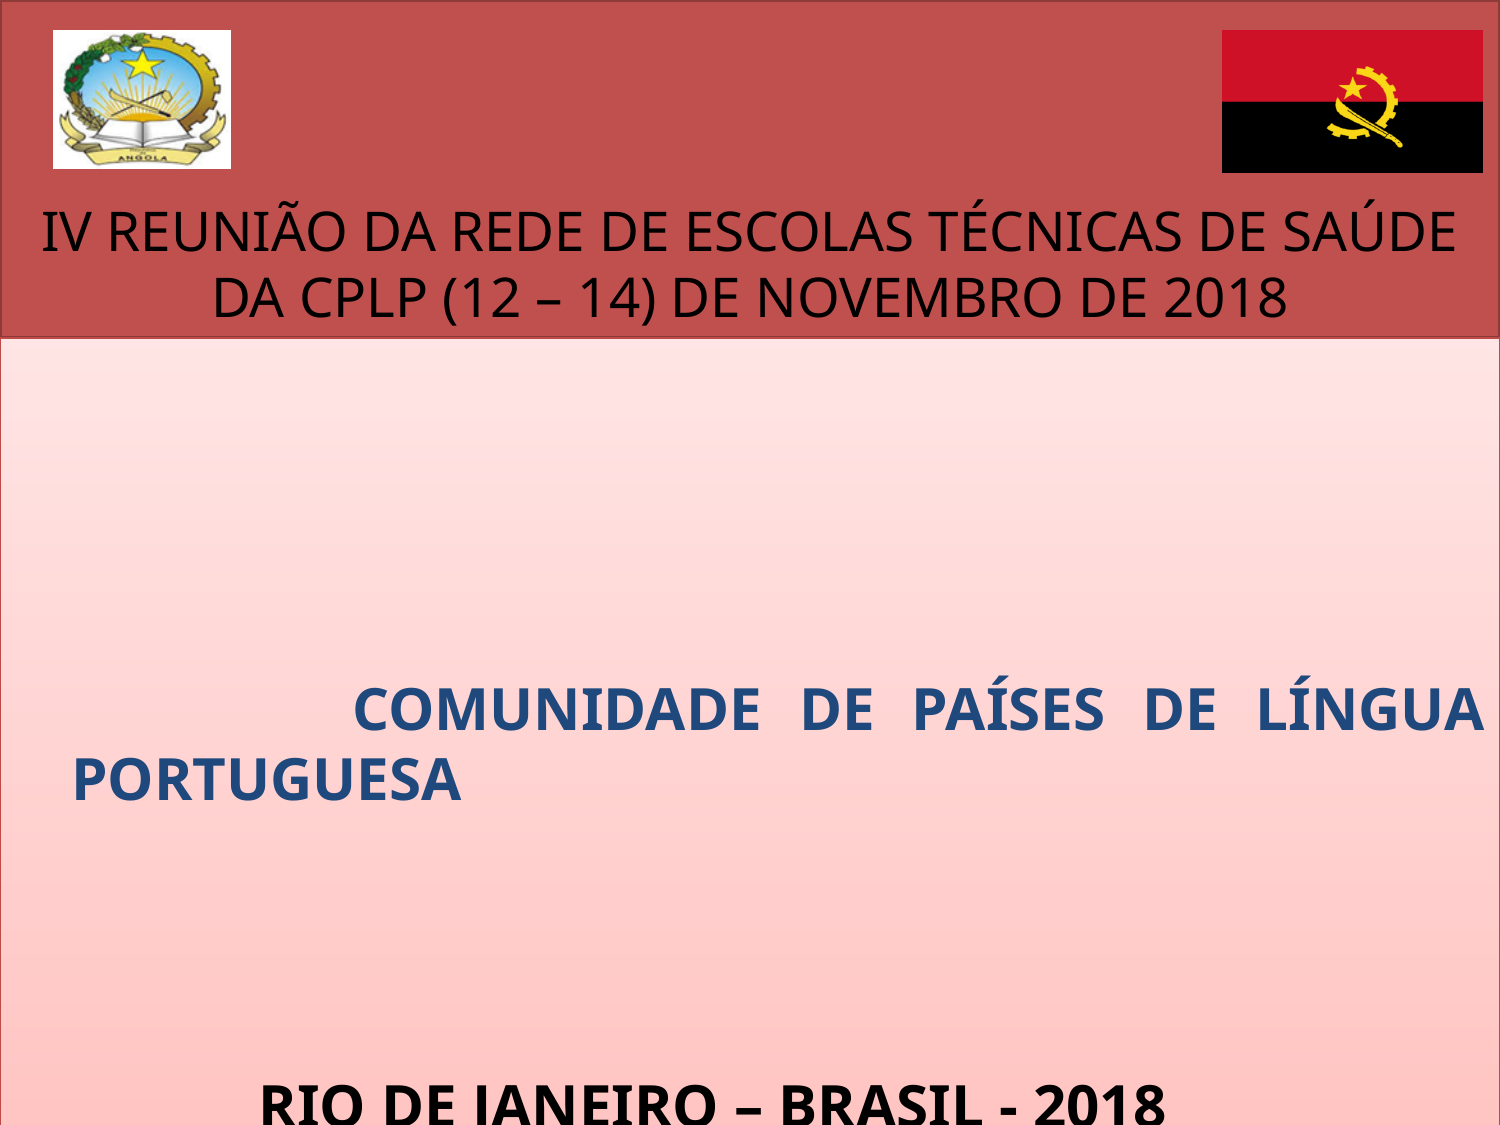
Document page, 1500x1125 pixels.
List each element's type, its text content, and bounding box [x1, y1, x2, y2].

list COMUNIDADE DE PAÍSES DE LÍNGUA PORTUGUESA RIO DE JANEIRO – BRASIL - 2018 [0, 337, 1500, 1125]
title IV REUNIÃO DA REDE DE ESCOLAS TÉCNICAS DE SAÚDE DA CPLP (12 – 14) DE NOVEMBRO DE 2018 [0, 0, 1500, 337]
picture [52, 30, 231, 169]
picture [1222, 30, 1483, 173]
